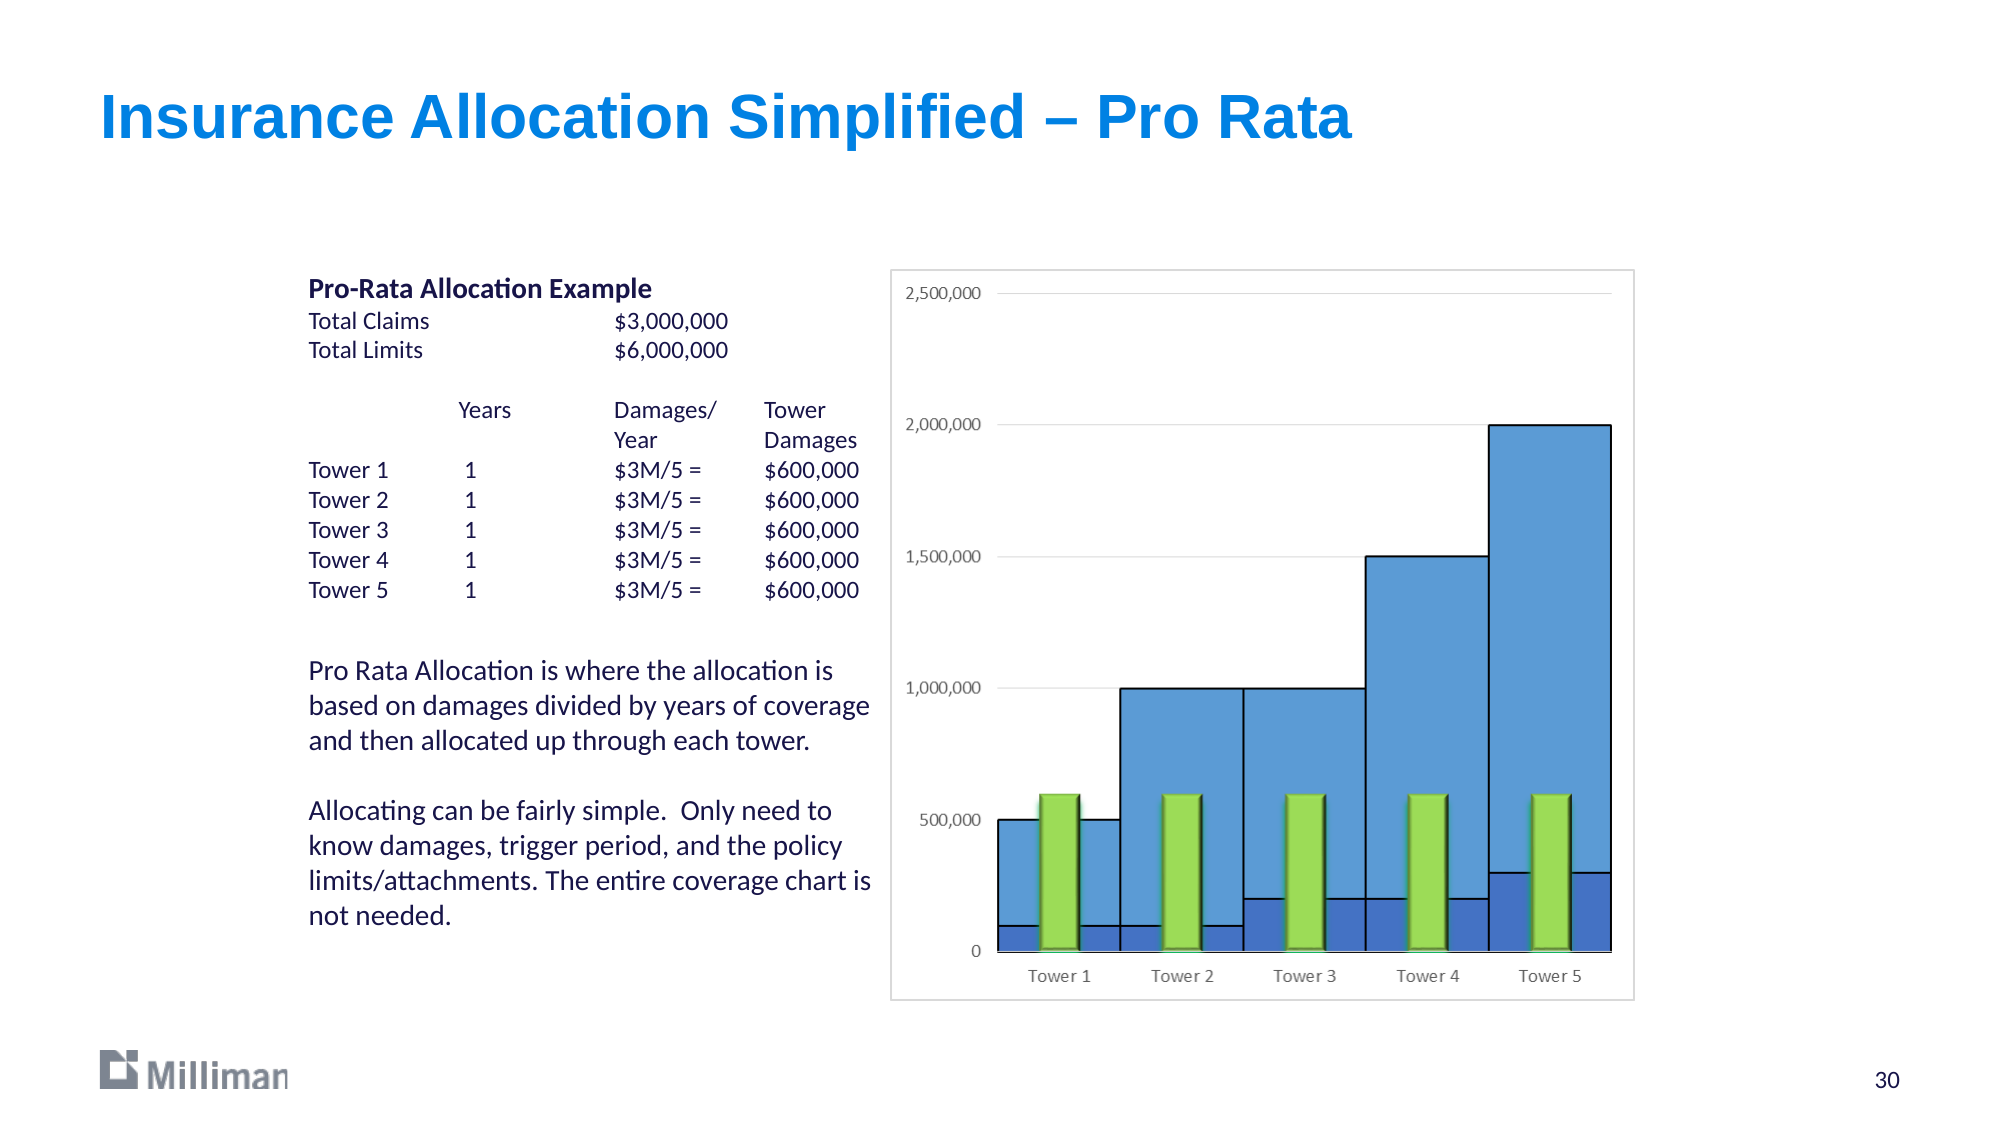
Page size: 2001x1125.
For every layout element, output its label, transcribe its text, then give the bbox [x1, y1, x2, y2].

slide_number 30 [1812, 1054, 1900, 1093]
text_box Pro-Rata Allocation Example Total Claims $3,000,000 Total Limits $6,000,000 Years Damages/ Tower Year Damages Tower 1 1 $3M/5 = $600,000 Tower 2 1 $3M/5 = $600,000 Tower 3 1 $3M/5 = $600,000 Tower 4 1 $3M/5 = $600,000 Tower 5 1 $3M/5 = $600,000 [308, 269, 890, 651]
title Insurance Allocation Simplified – Pro Rata [100, 84, 1900, 154]
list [890, 269, 1635, 1001]
text_box Pro Rata Allocation is where the allocation is based on damages divided by years of coverage and then allocated up through each tower. Allocating can be fairly simple. Only need to know damages, trigger period, and the policy limits/attachments. The entire coverage chart is not needed. [308, 651, 890, 1001]
